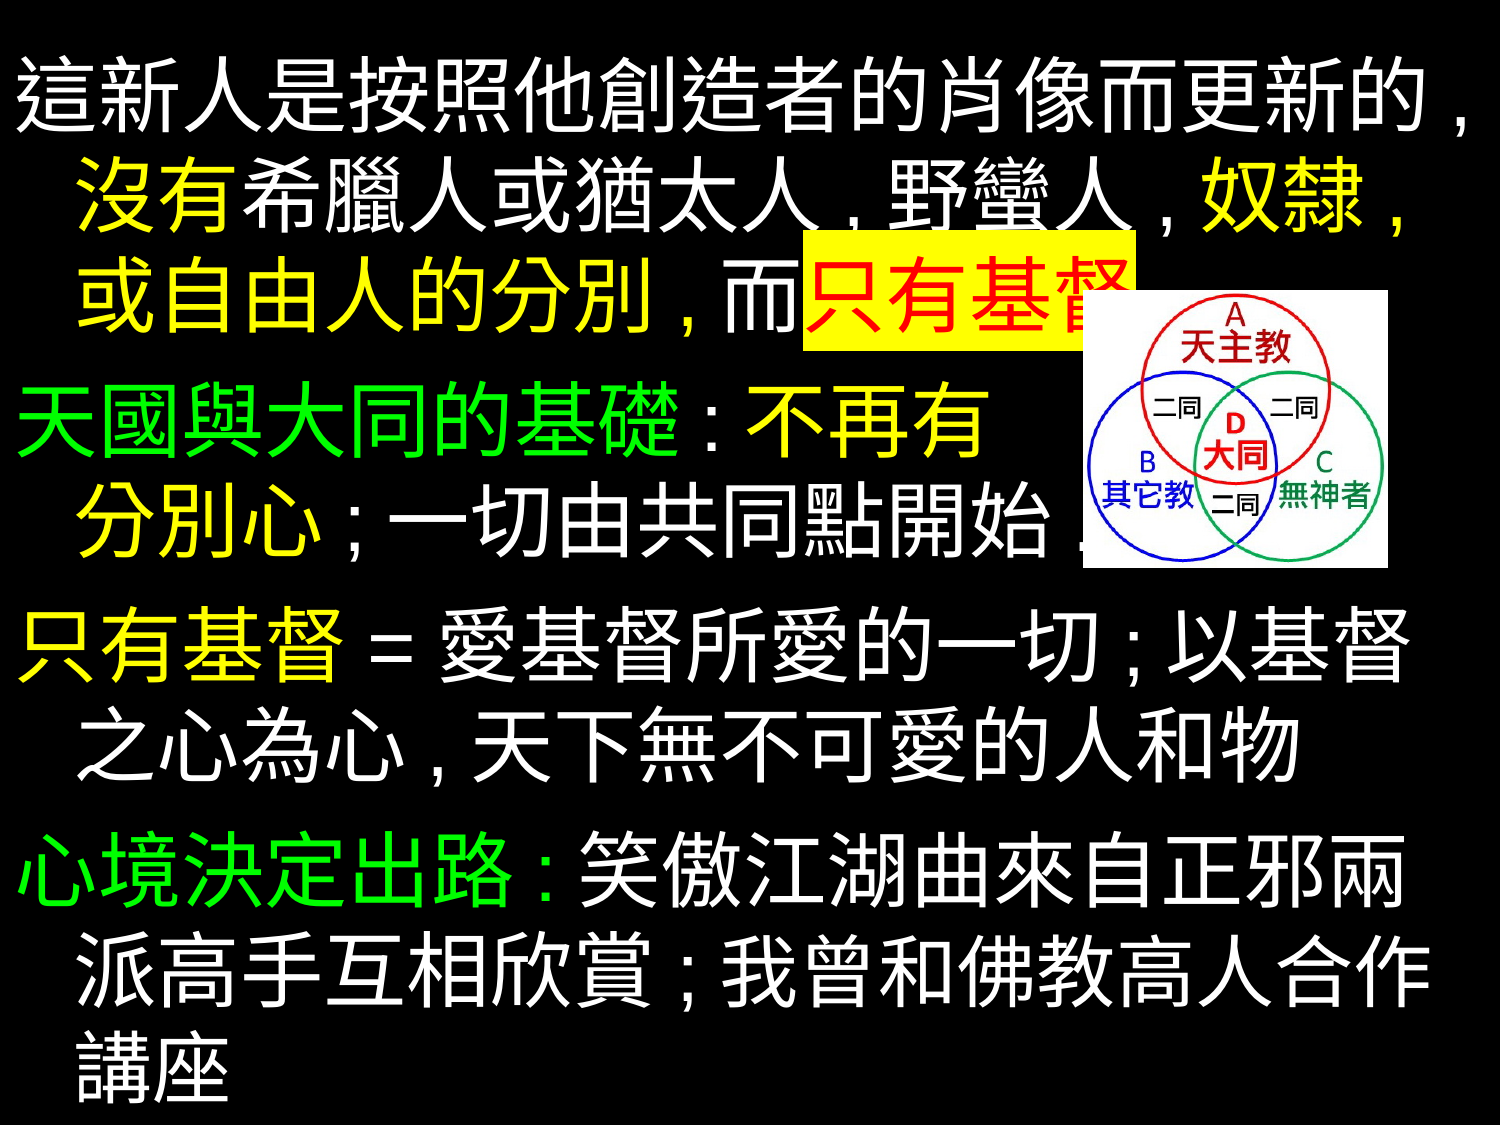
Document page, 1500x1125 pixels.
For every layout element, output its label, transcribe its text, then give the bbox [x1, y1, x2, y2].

picture [1082, 290, 1389, 568]
text_box 這新人是按照他創造者的肖像而更新的,沒有希臘人或猶太人,野蠻人,奴隸,或自由人的分別,而只有基督. 天國與大同的基礎:不再有 分別心;一切由共同點開始. 只有基督=愛基督所愛的一切;以基督之心為心,天下無不可愛的人和物 心境決定出路:笑傲江湖曲來自正邪兩派高手互相欣賞;我曾和佛教高人合作講座 [0, 36, 1500, 1121]
